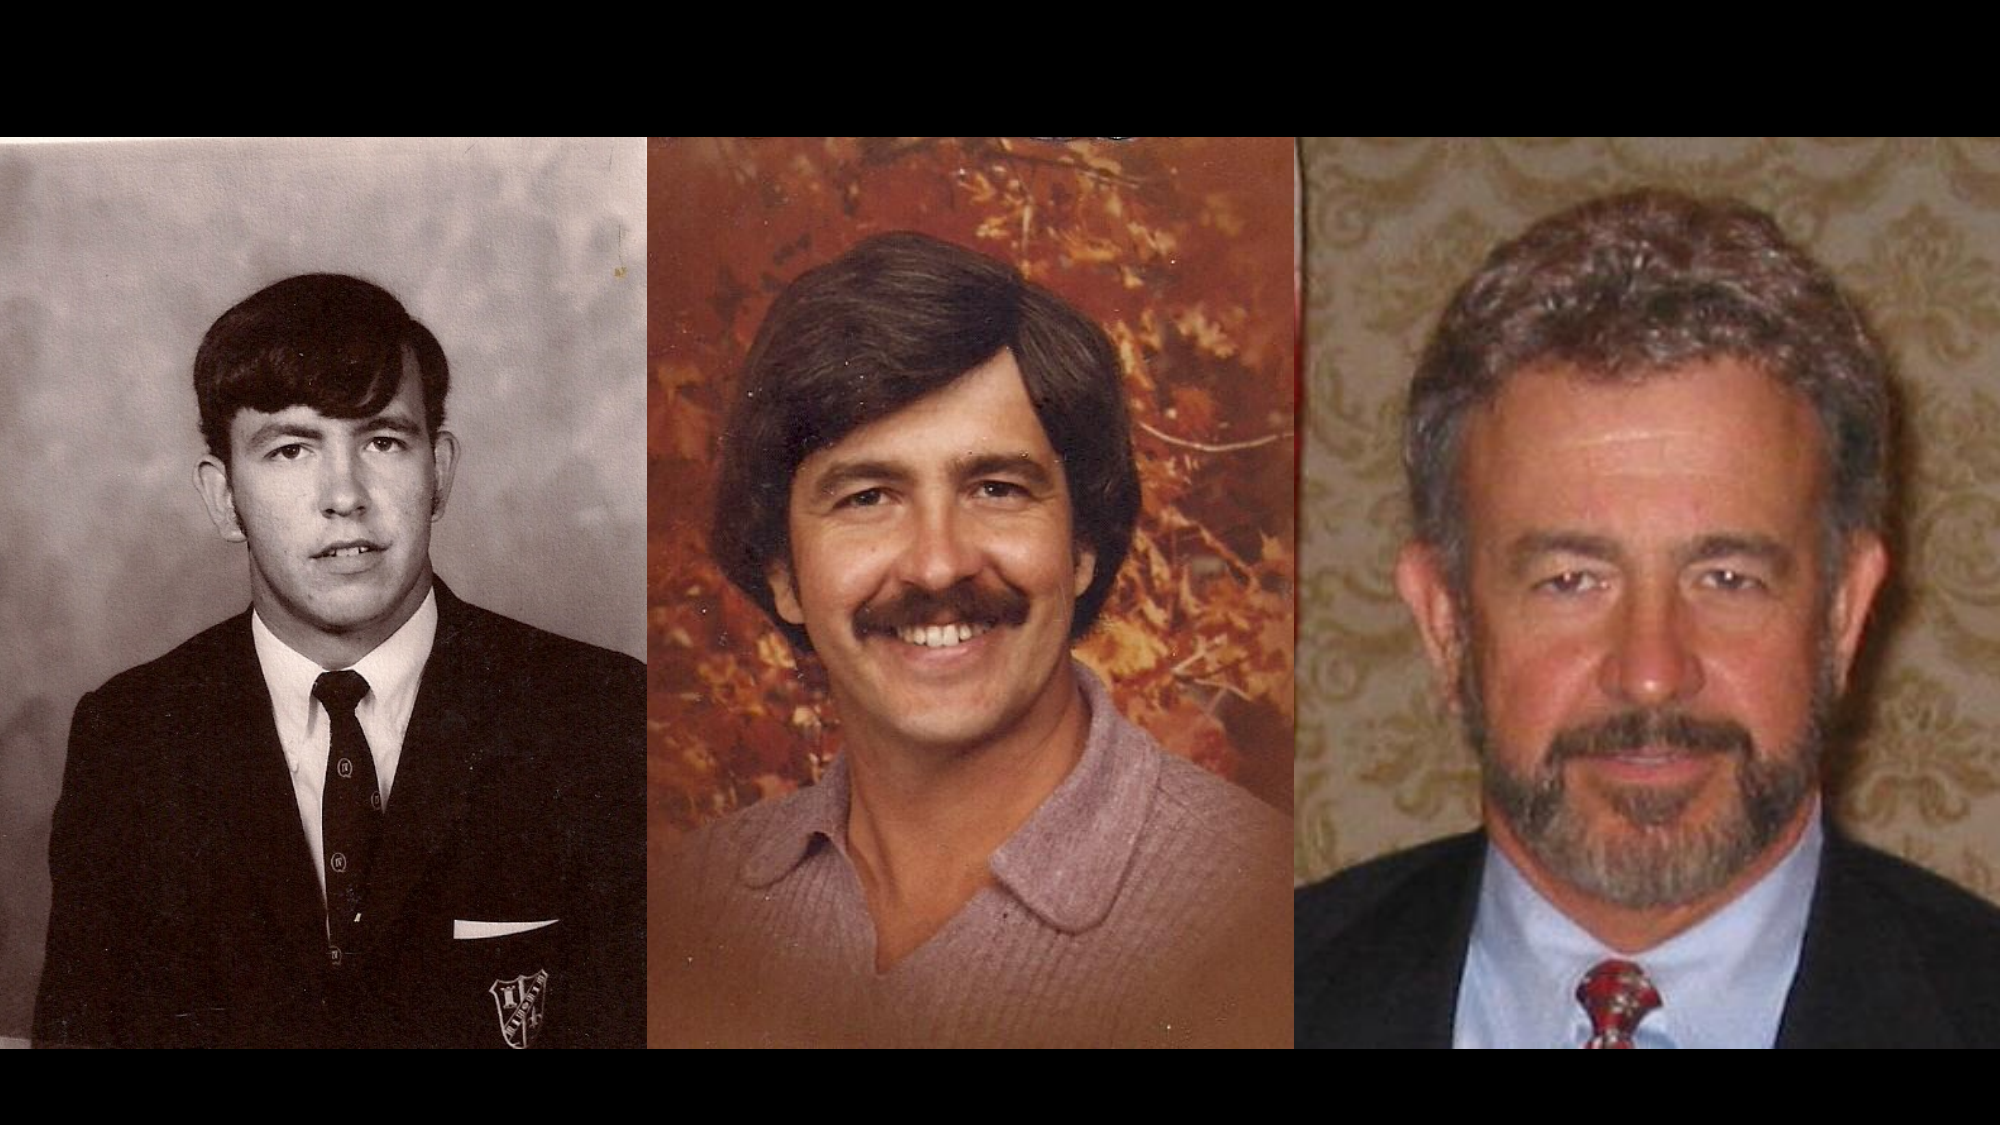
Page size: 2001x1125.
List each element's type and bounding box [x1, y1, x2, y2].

picture [0, 136, 2000, 1050]
